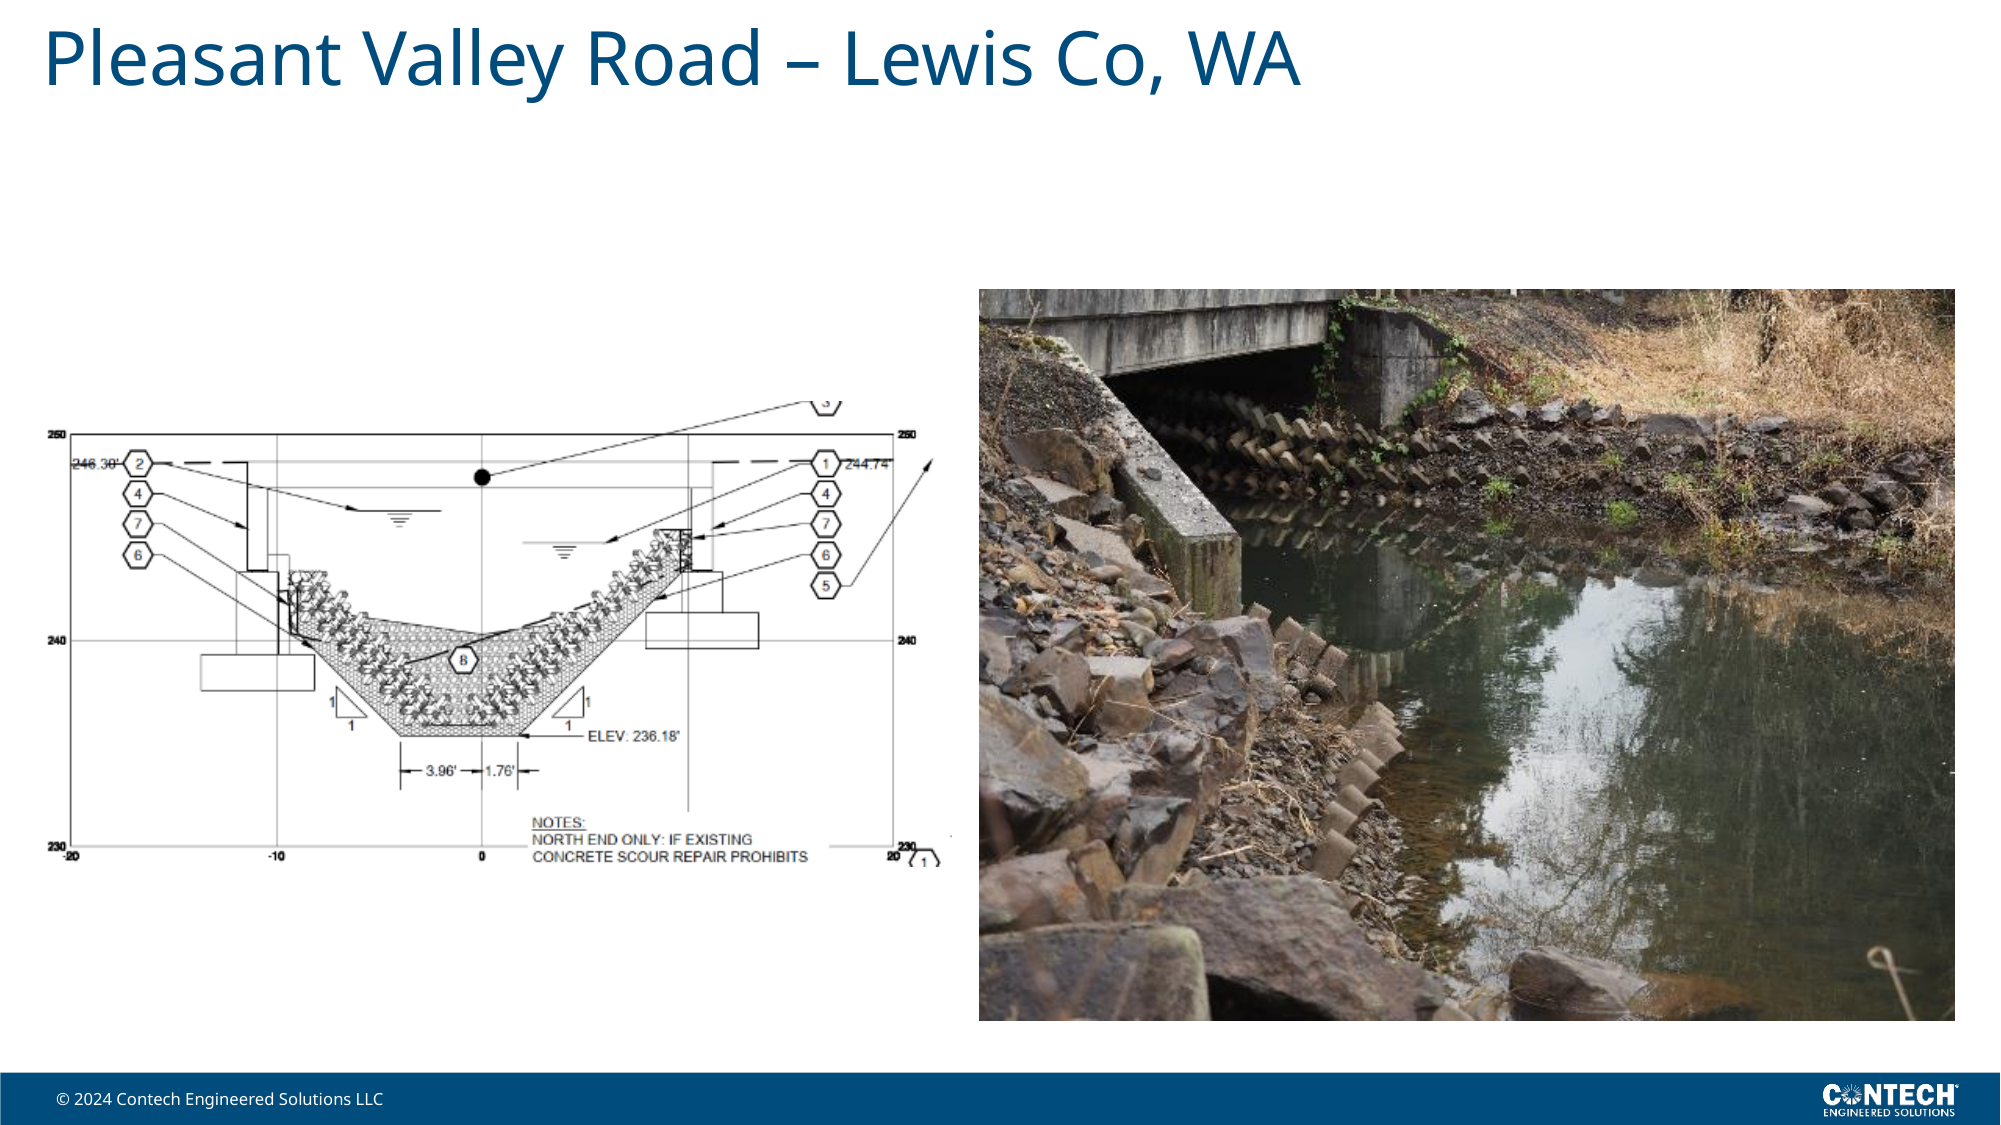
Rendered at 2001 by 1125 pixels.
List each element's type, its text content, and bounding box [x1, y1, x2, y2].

picture [1823, 1084, 1959, 1119]
title Pleasant Valley Road – Lewis Co, WA [27, 13, 1753, 179]
picture [17, 401, 952, 867]
picture [979, 289, 1955, 1022]
